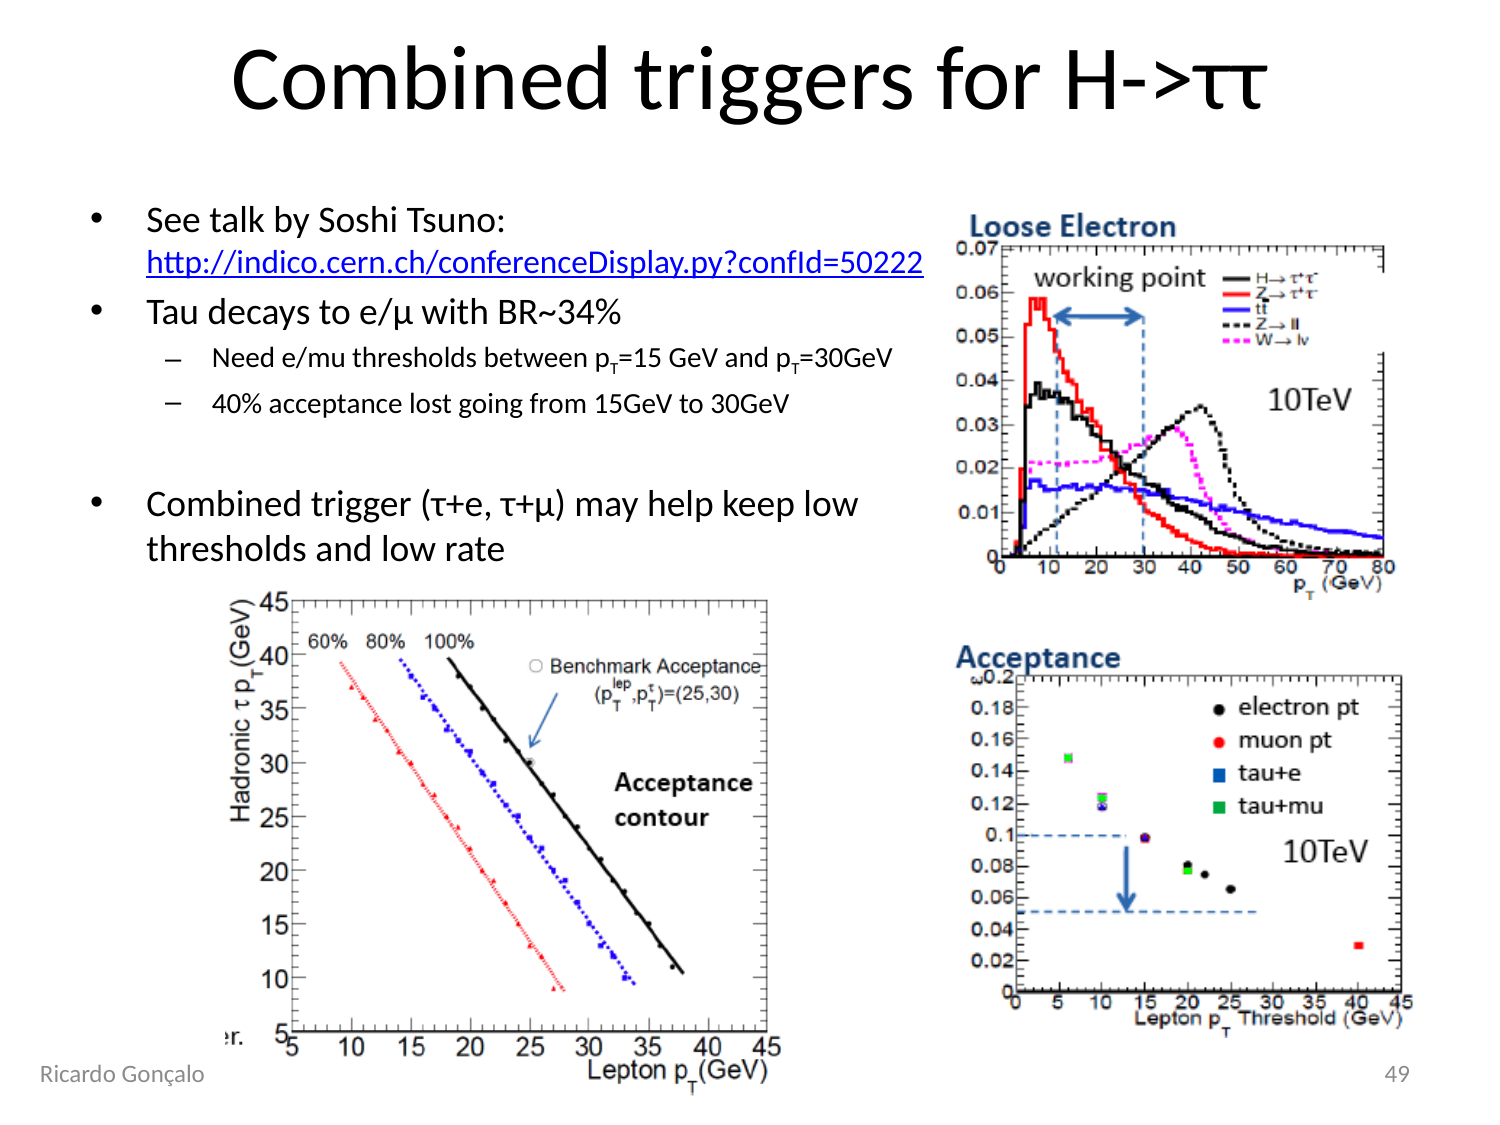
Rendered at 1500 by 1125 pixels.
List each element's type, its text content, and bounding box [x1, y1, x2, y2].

picture [224, 586, 788, 1101]
title Combined triggers for H->ττ [74, 19, 1426, 126]
slide_number Ricardo Gonçalo [24, 1042, 220, 1103]
picture [949, 637, 1426, 1039]
picture [949, 201, 1401, 601]
slide_number 49 [1074, 1046, 1425, 1103]
list See talk by Soshi Tsuno: http://indico.cern.ch/conferenceDisplay.py?confId=50222 Tau decays to e/μ with BR~34% Need e/mu thresholds between pT=15 GeV and pT=30GeV 40% acceptance lost going from 15GeV to 30GeV Combined trigger (τ+e, τ+μ) may help keep low thresholds and low rate [74, 187, 951, 626]
